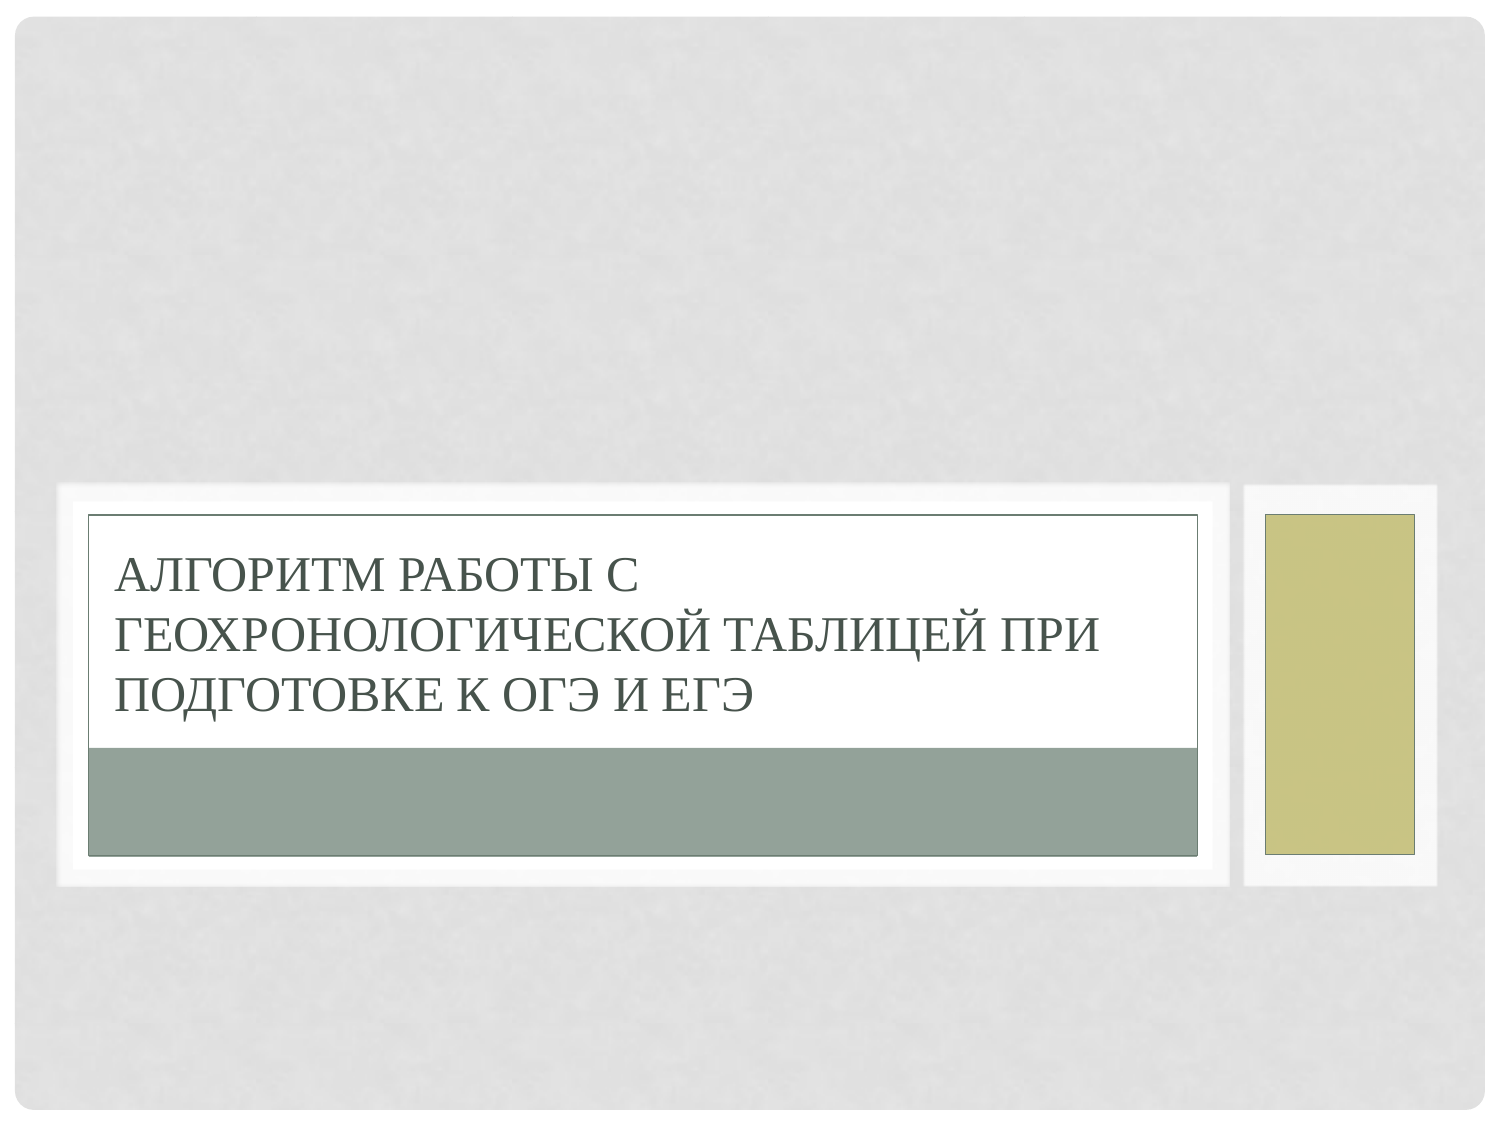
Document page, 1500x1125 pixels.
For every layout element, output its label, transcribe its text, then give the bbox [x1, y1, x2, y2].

title Алгоритм работы с геохронологической таблицей при подготовке к ОГЭ И ЕГЭ [99, 491, 1223, 730]
